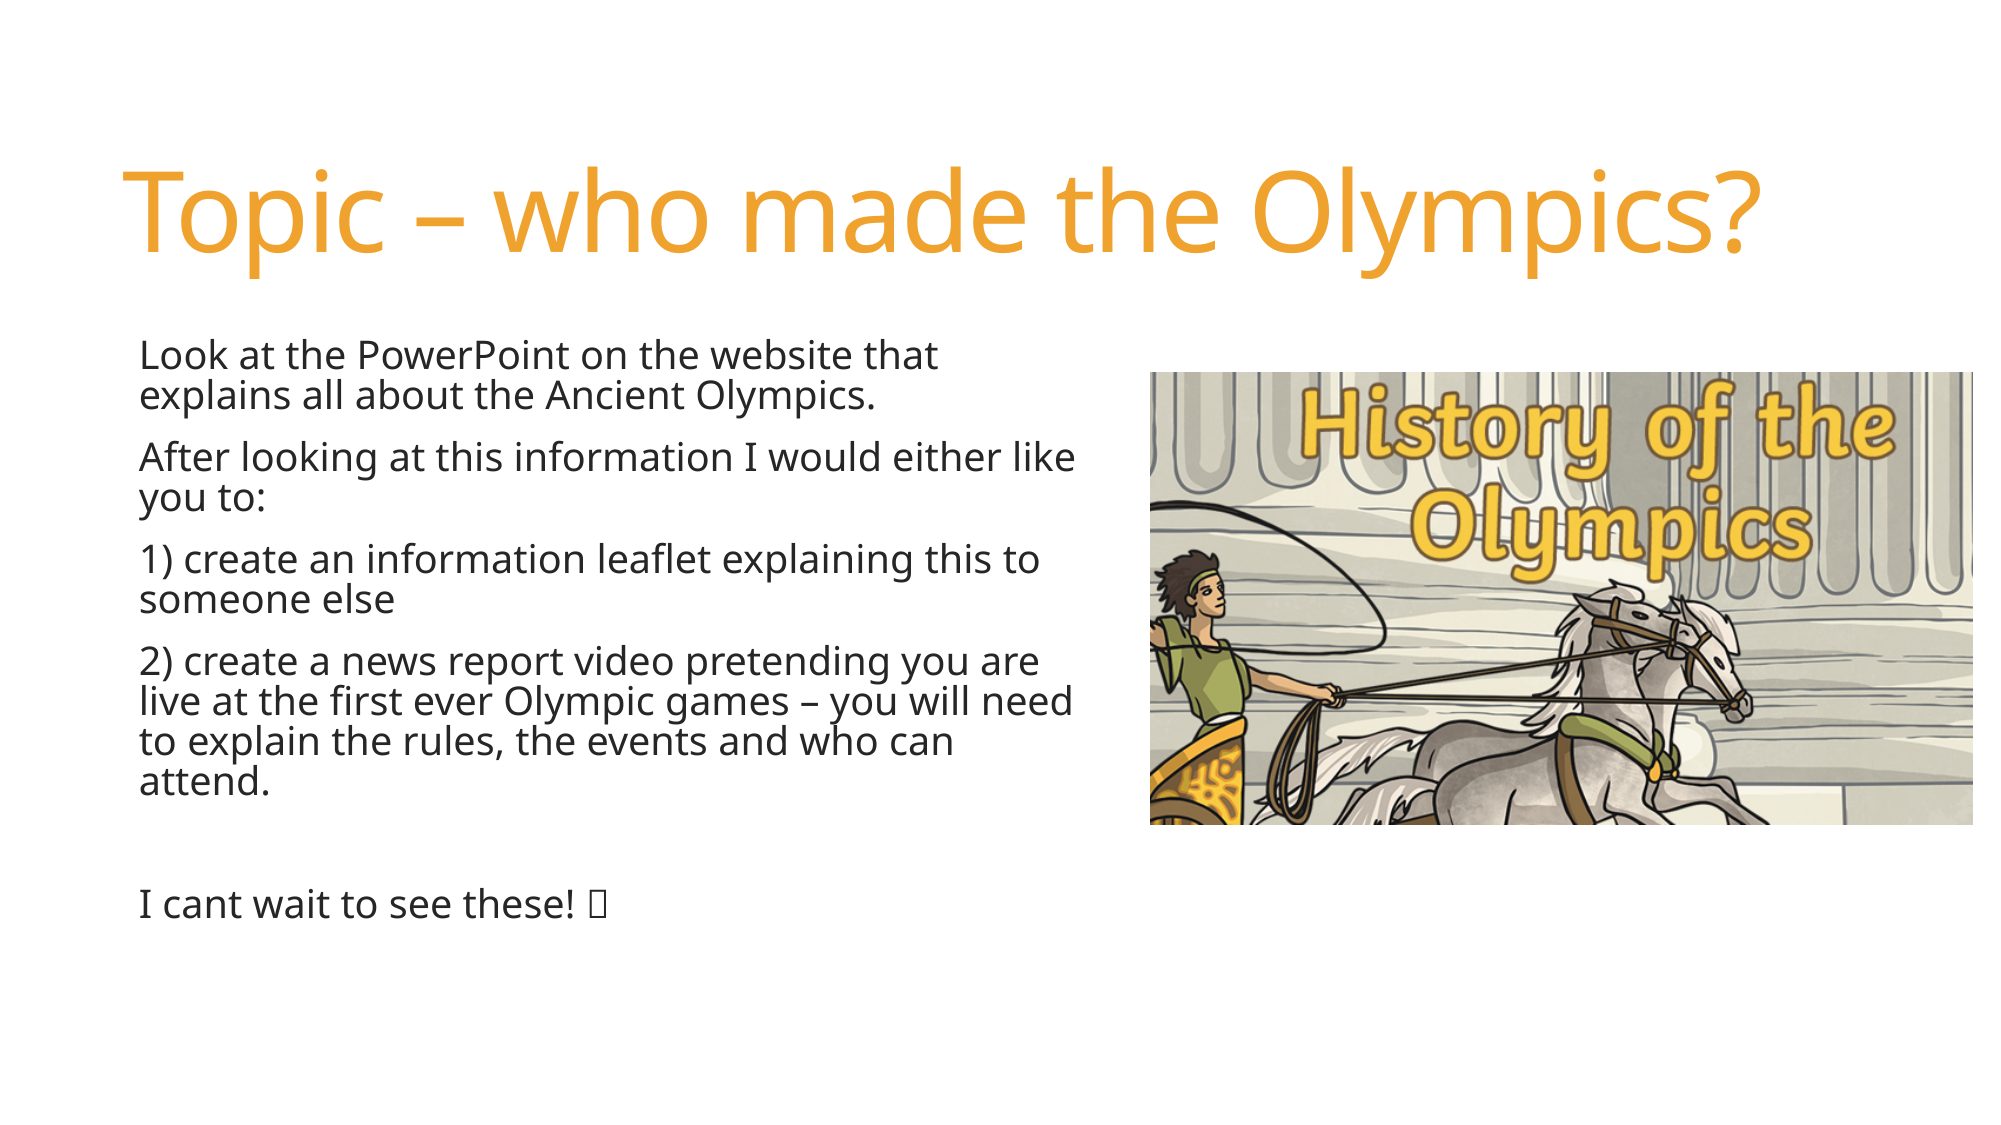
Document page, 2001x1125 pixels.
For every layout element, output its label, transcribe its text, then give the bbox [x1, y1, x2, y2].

picture [1150, 372, 1973, 826]
title Topic – who made the Olympics? [107, 81, 1875, 354]
list Look at the PowerPoint on the website that explains all about the Ancient Olympics. After looking at this information I would either like you to: 1) create an information leaflet explaining this to someone else 2) create a news report video pretending you are live at the first ever Olympic games – you will need to explain the rules, the events and who can attend. I cant wait to see these!  [111, 329, 1108, 939]
